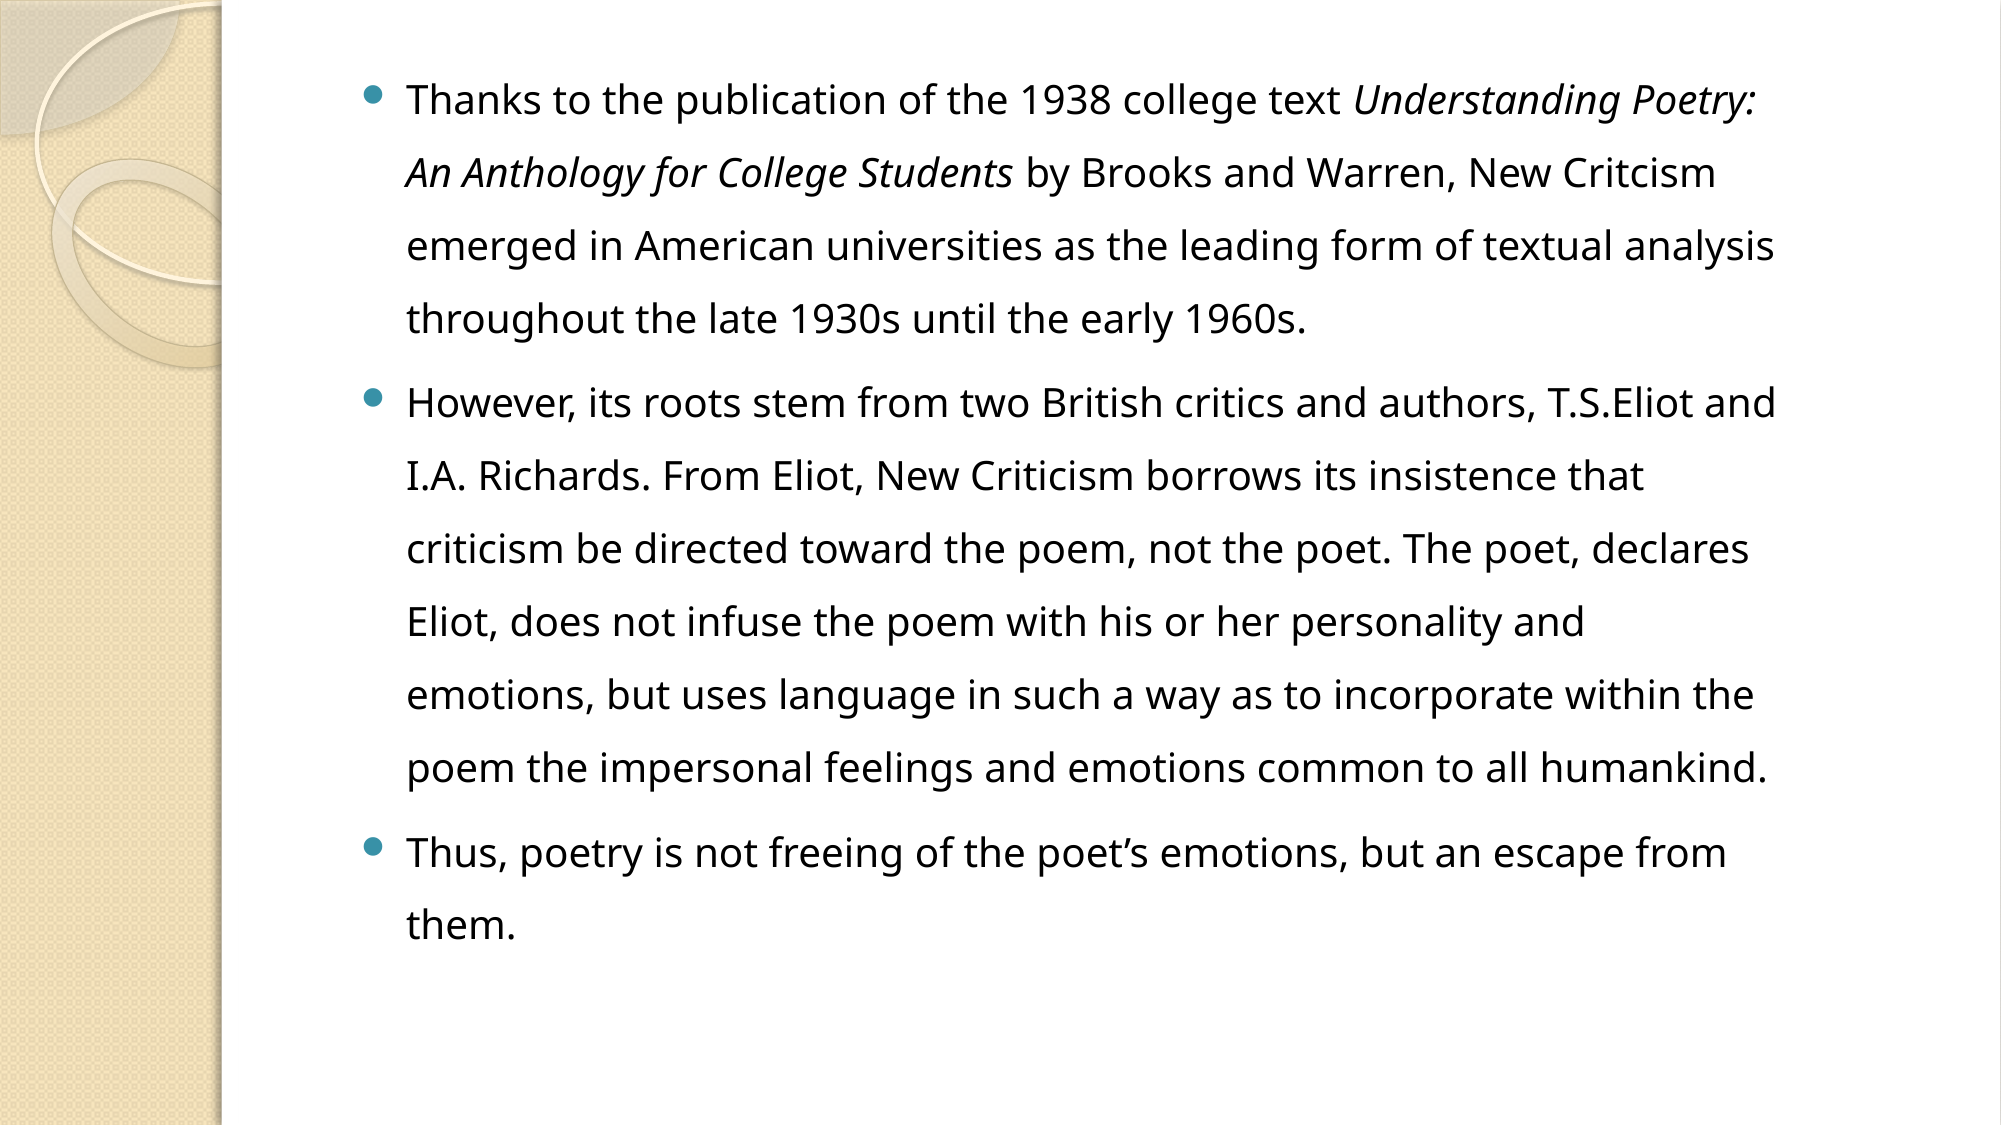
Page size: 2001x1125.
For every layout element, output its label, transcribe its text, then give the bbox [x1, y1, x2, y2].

list Thanks to the publication of the 1938 college text Understanding Poetry: An Anthology for College Students by Brooks and Warren, New Critcism emerged in American universities as the leading form of textual analysis throughout the late 1930s until the early 1960s. However, its roots stem from two British critics and authors, T.S.Eliot and I.A. Richards. From Eliot, New Criticism borrows its insistence that criticism be directed toward the poem, not the poet. The poet, declares Eliot, does not infuse the poem with his or her personality and emotions, but uses language in such a way as to incorporate within the poem the impersonal feelings and emotions common to all humankind. Thus, poetry is not freeing of the poet’s emotions, but an escape from them. [333, 42, 1796, 1012]
